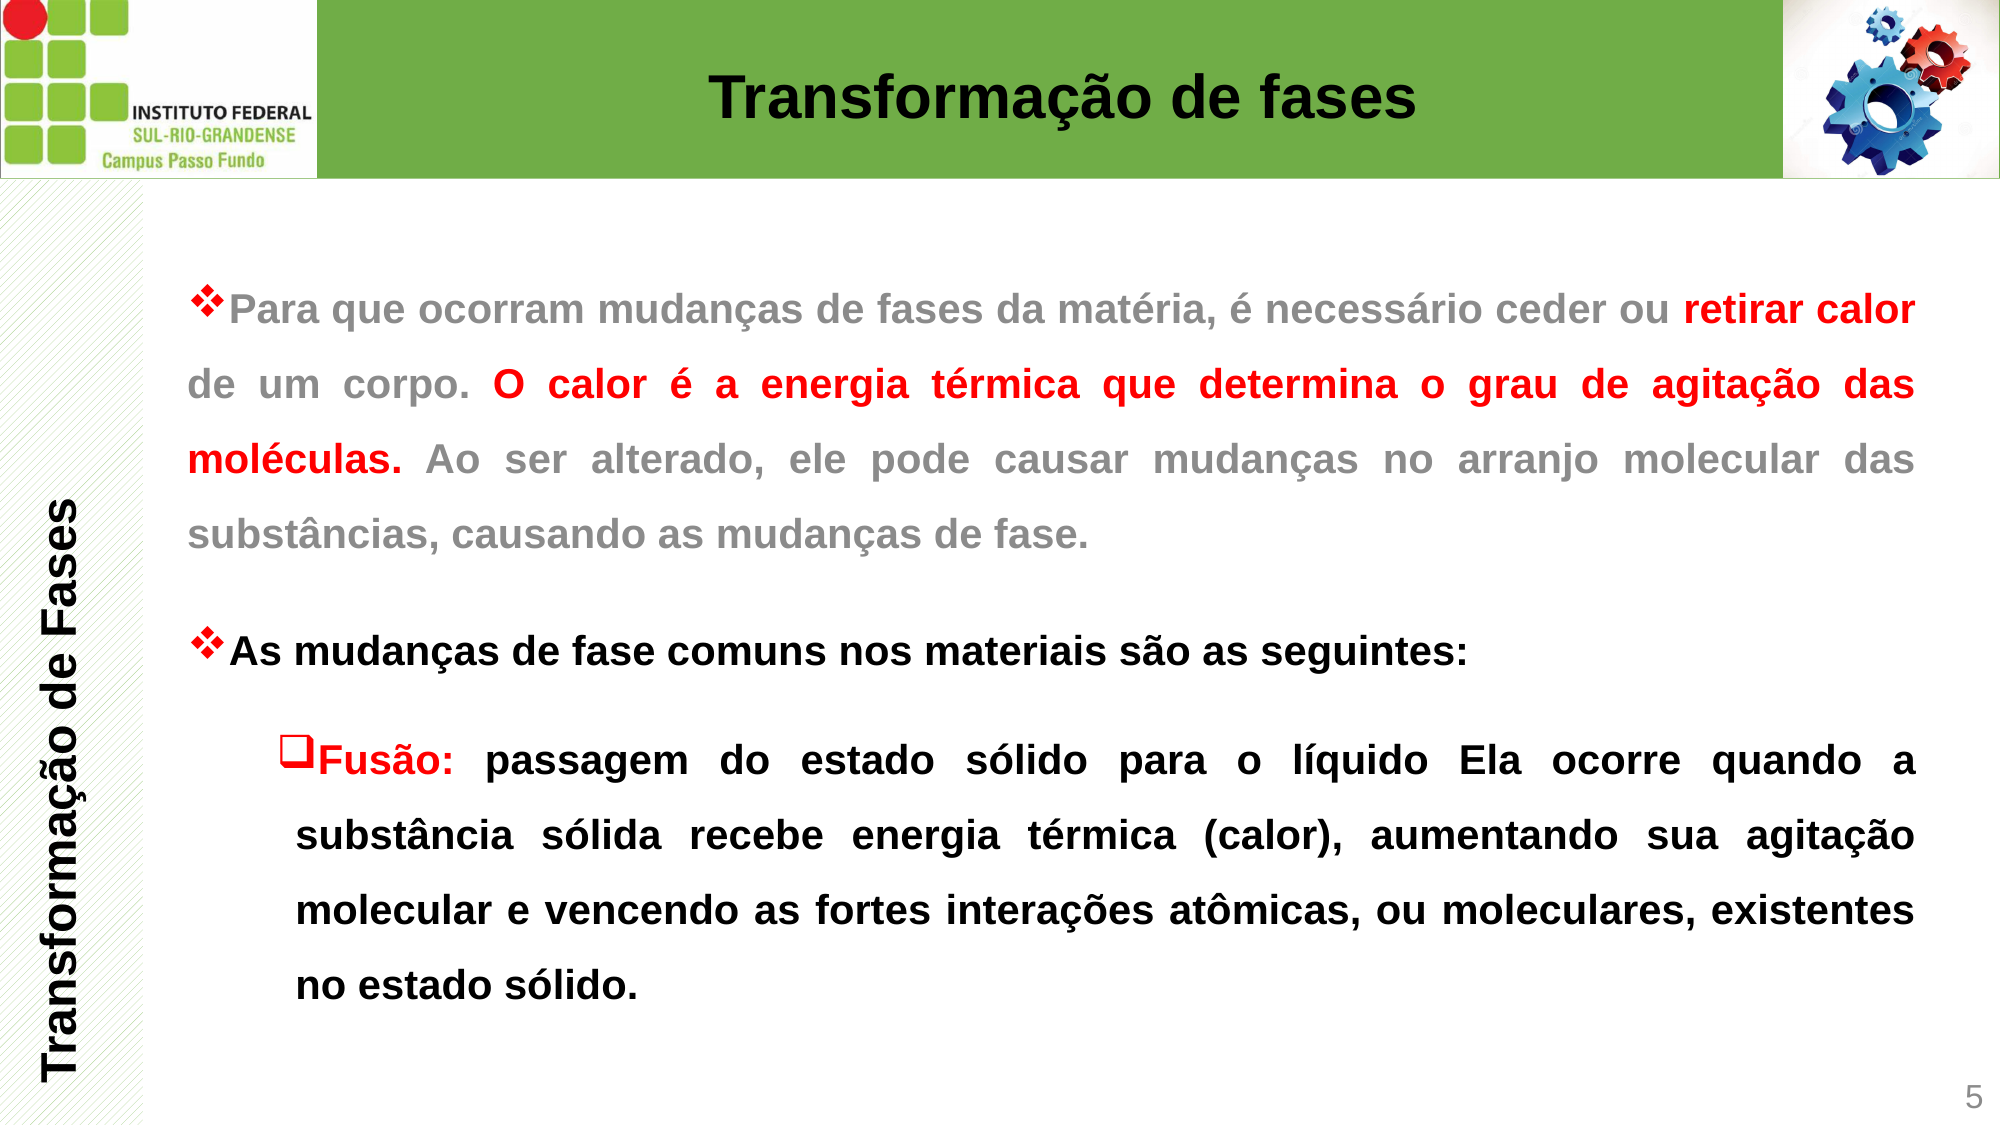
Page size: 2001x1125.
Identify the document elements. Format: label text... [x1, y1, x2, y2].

list Para que ocorram mudanças de fases da matéria, é necessário ceder ou retirar calor de um corpo. O calor é a energia térmica que determina o grau de agitação das moléculas. Ao ser alterado, ele pode causar mudanças no arranjo molecular das substâncias, causando as mudanças de fase. [172, 248, 1932, 337]
picture [1783, 0, 1999, 178]
slide_number 5 [1548, 1065, 1999, 1125]
text_box As mudanças de fase comuns nos materiais são as seguintes: [172, 591, 1932, 680]
title Transformação de fases [693, 24, 1434, 172]
text_box Fusão: passagem do estado sólido para o líquido Ela ocorre quando a substância sólida recebe energia térmica (calor), aumentando sua agitação molecular e vencendo as fortes interações atômicas, ou moleculares, existentes no estado sólido. [261, 700, 1932, 789]
text_box Transformação de Fases [18, 260, 110, 1099]
picture [0, 0, 317, 178]
